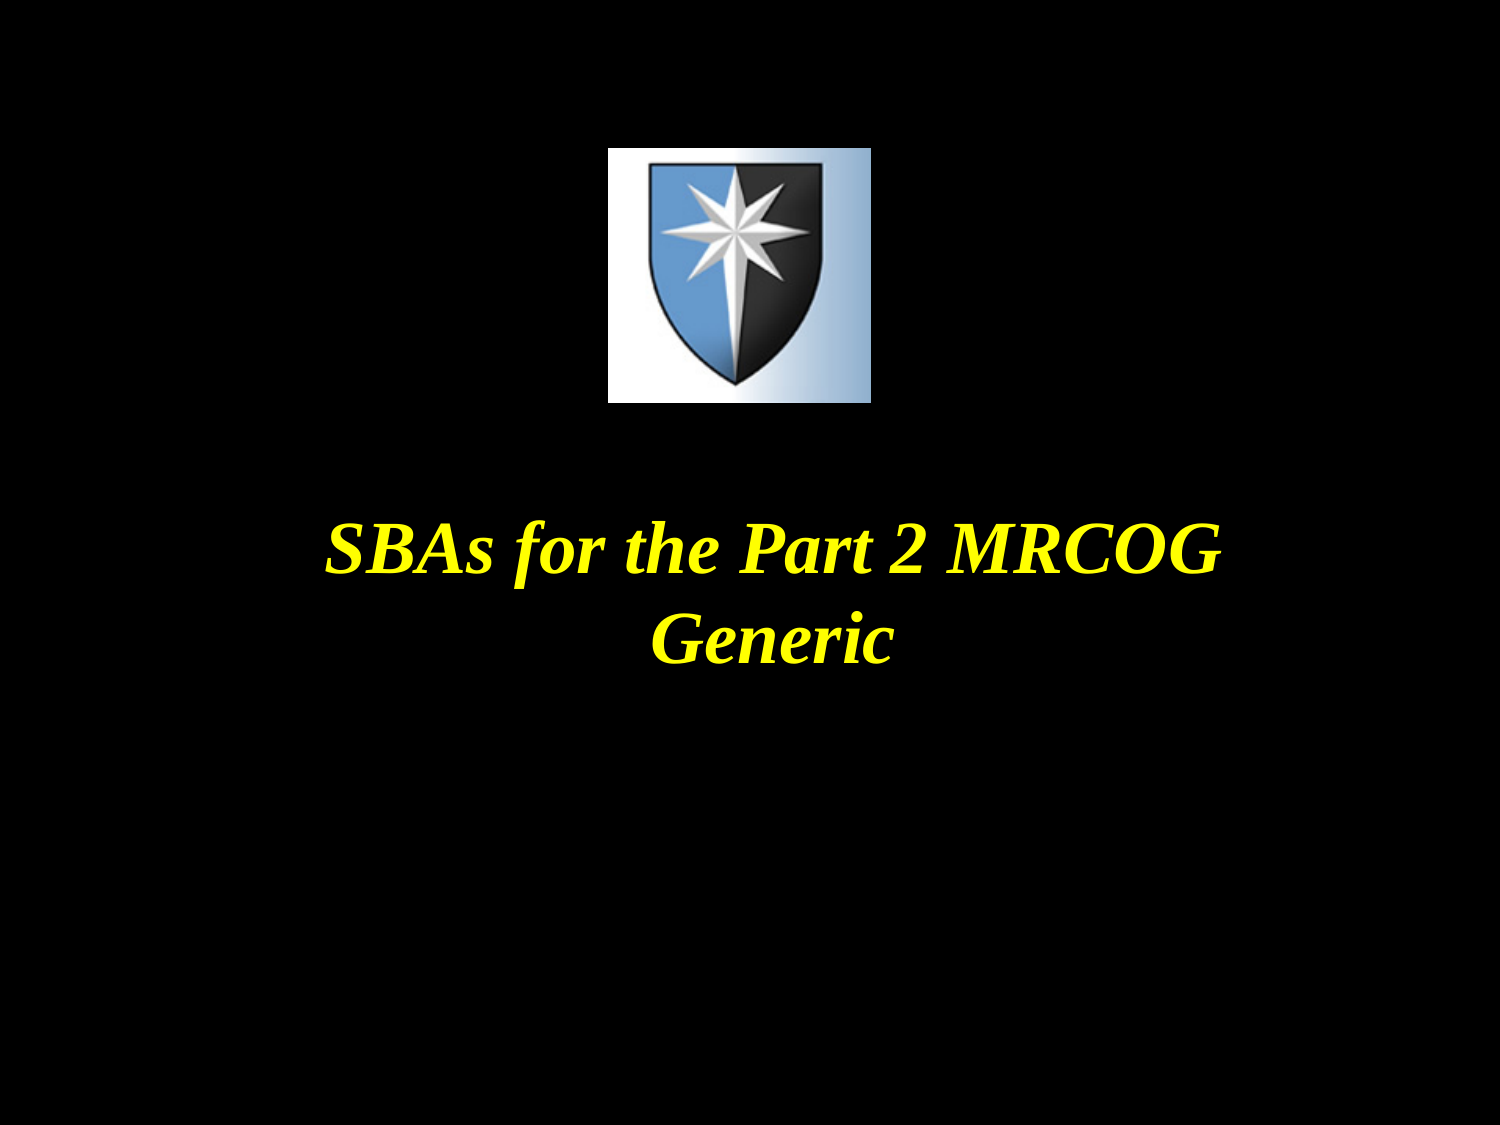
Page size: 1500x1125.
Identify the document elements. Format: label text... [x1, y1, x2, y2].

text_box SBAs for the Part 2 MRCOG Generic [194, 491, 1353, 687]
picture [608, 148, 871, 403]
